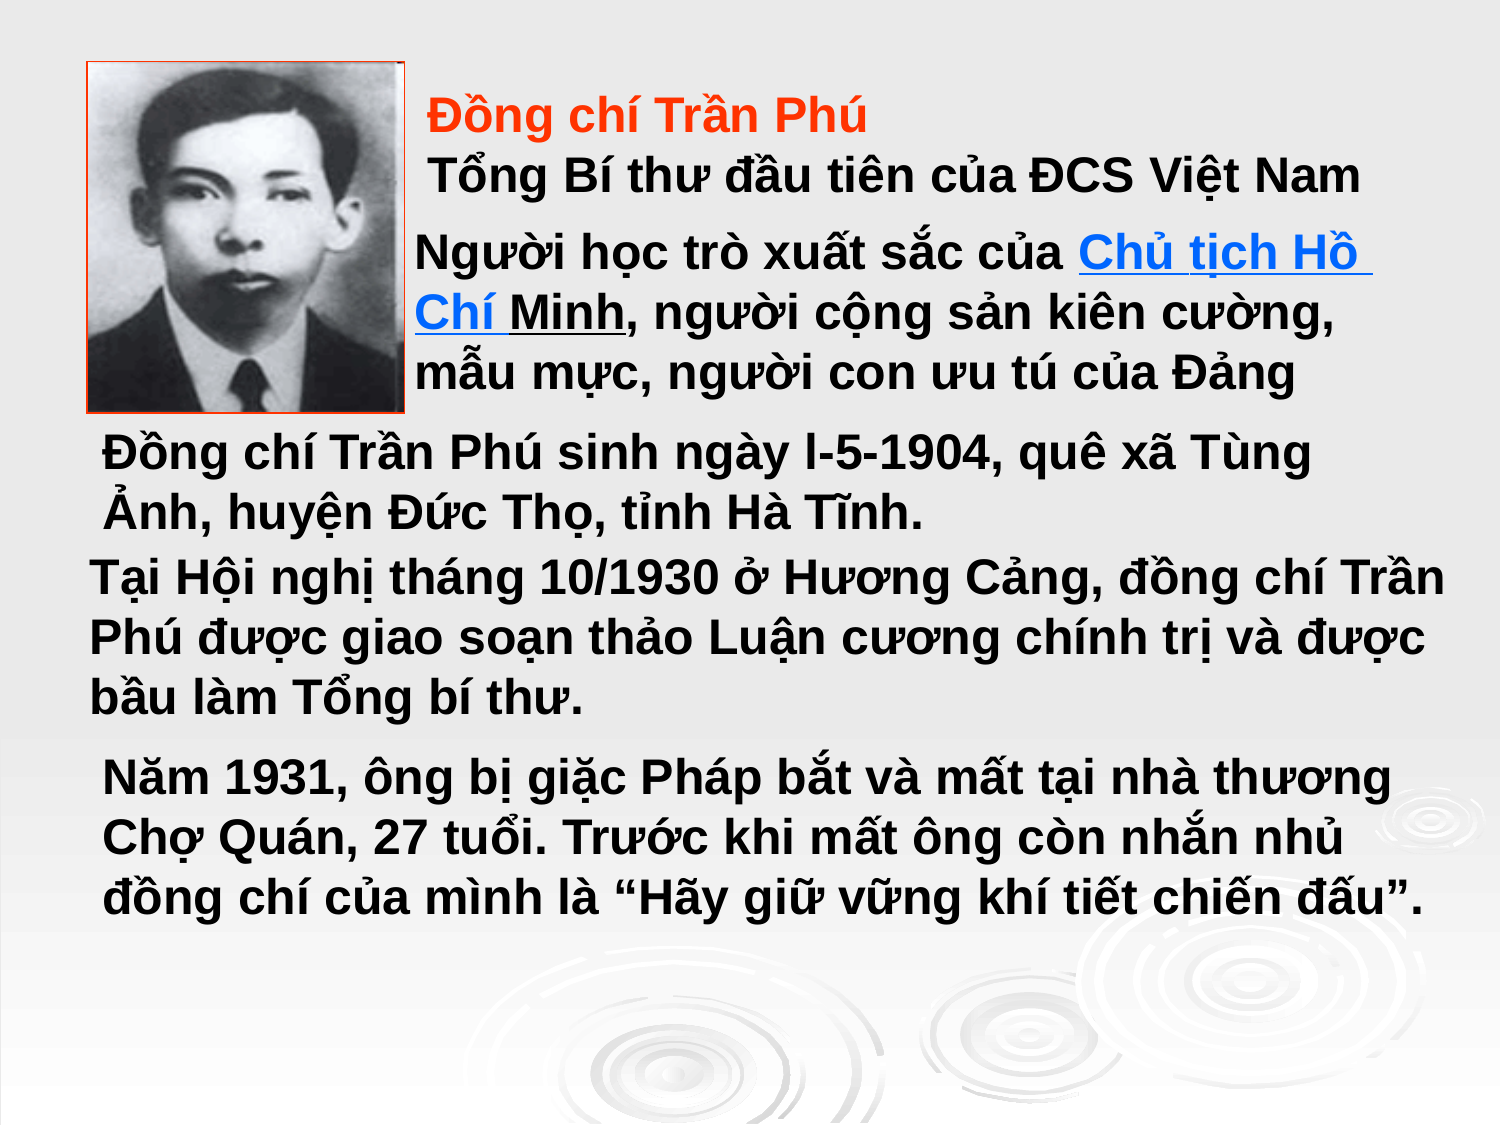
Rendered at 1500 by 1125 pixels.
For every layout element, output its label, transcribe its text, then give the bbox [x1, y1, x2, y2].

text_box Đồng chí Trần Phú Tổng Bí thư đầu tiên của ĐCS Việt Nam [412, 74, 1400, 210]
text_box Đồng chí Trần Phú sinh ngày l-5-1904, quê xã Tùng Ảnh, huyện Đức Thọ, tỉnh Hà Tĩnh. [87, 412, 1450, 537]
text_box Người học trò xuất sắc của Chủ tịch Hồ Chí Minh, người cộng sản kiên cường, mẫu mực, người con ưu tú của Đảng [404, 212, 1463, 408]
text_box Năm 1931, ông bị giặc Pháp bắt và mất tại nhà thương Chợ Quán, 27 tuổi. Trước khi mất ông còn nhắn nhủ đồng chí của mình là “Hãy giữ vững khí tiết chiến đấu”. [87, 737, 1463, 933]
picture [87, 62, 404, 413]
text_box Tại Hội nghị tháng 10/1930 ở Hương Cảng, đồng chí Trần Phú được giao soạn thảo Luận cương chính trị và được bầu làm Tổng bí thư. [75, 537, 1463, 733]
